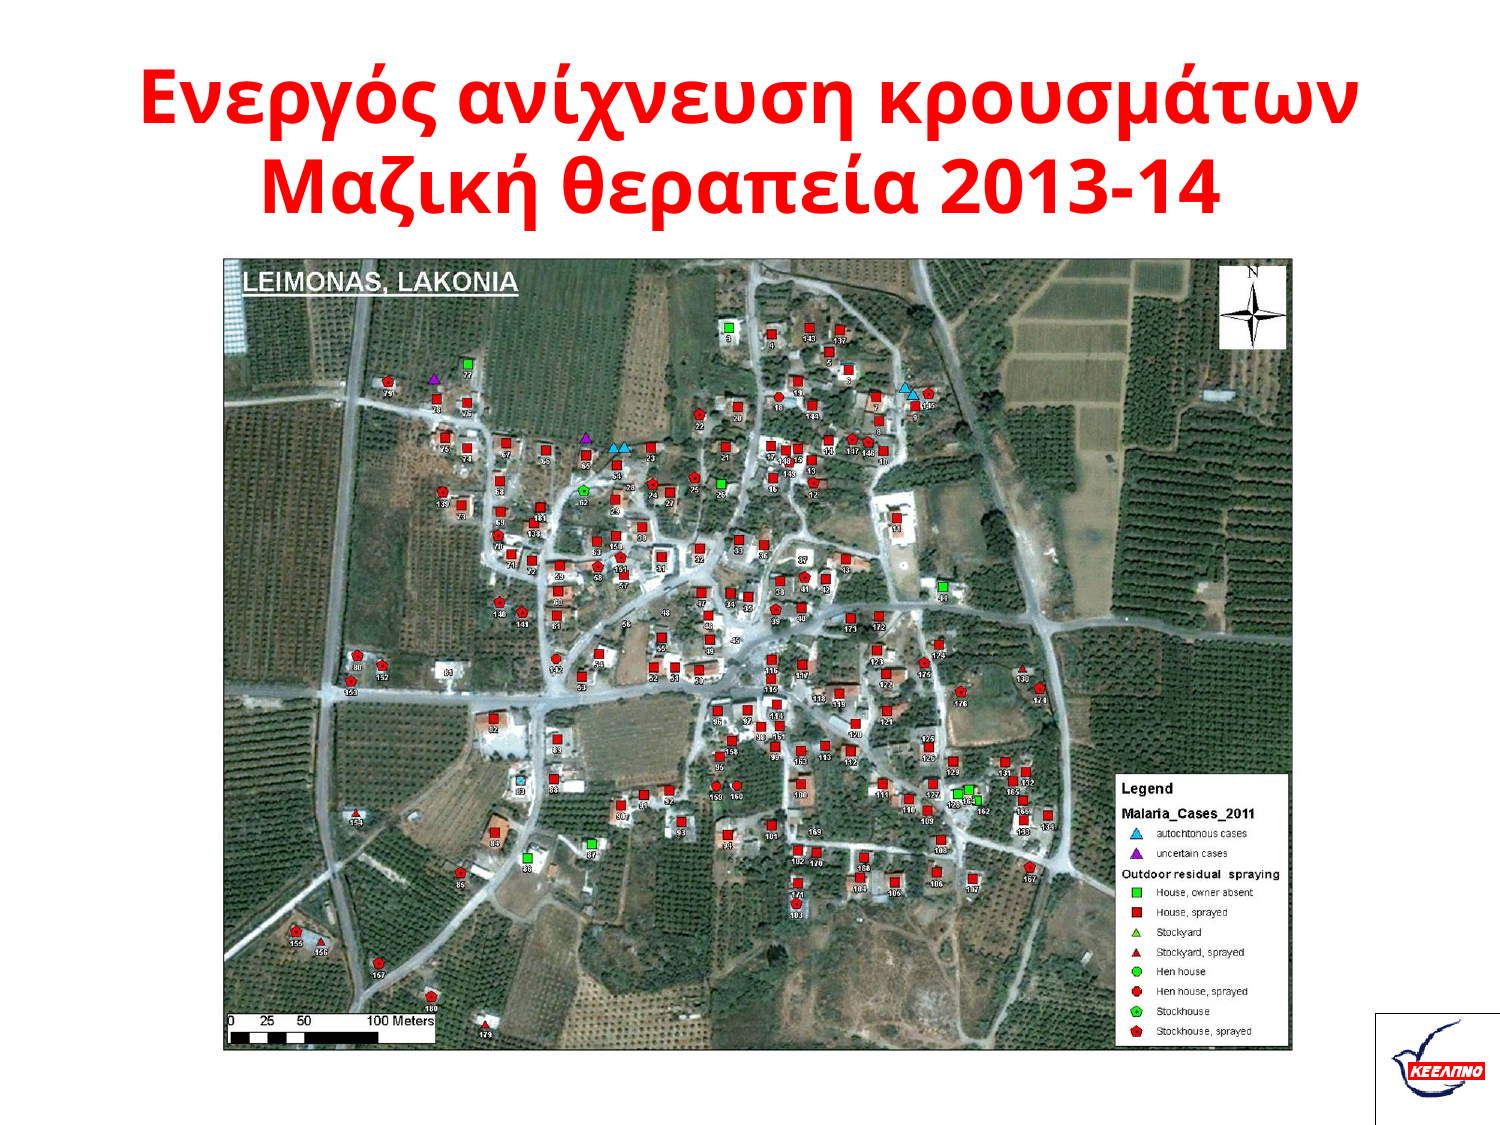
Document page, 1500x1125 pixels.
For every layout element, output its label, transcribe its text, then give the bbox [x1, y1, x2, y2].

title Ενεργός ανίχνευση κρουσμάτων Μαζική θεραπεία 2013-14 [75, 45, 1425, 233]
picture [170, 238, 1347, 1070]
picture [1375, 1014, 1500, 1125]
